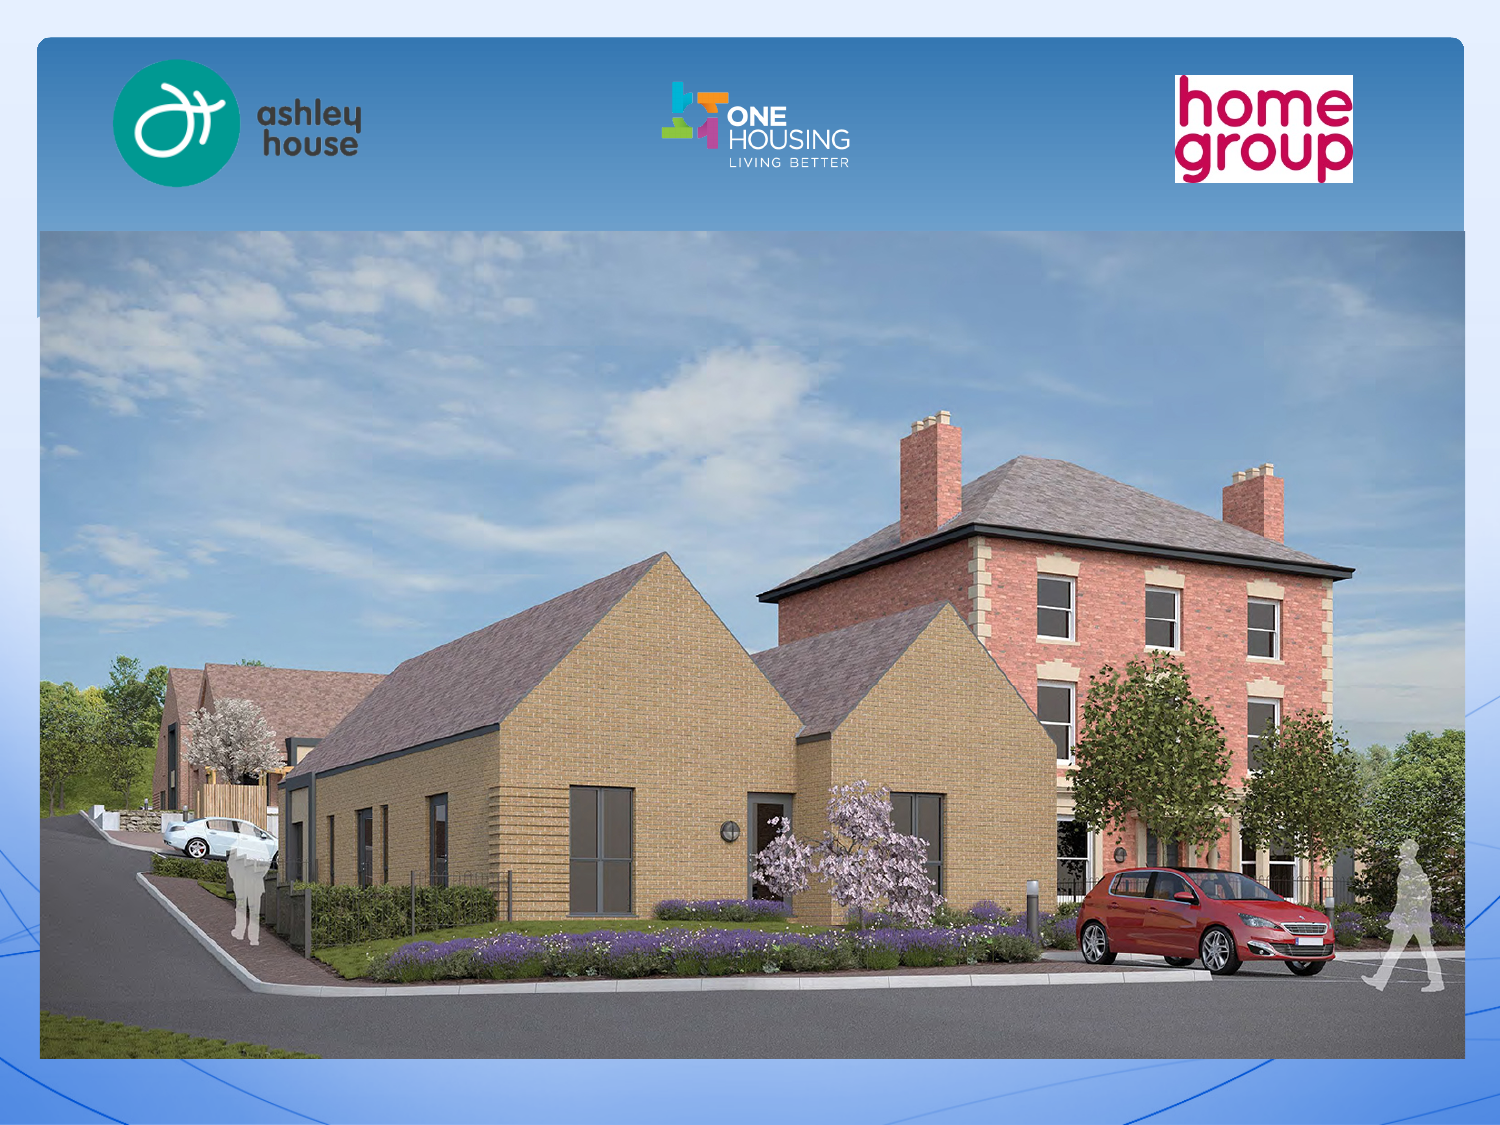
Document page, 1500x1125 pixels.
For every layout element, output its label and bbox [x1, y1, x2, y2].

picture [111, 59, 361, 188]
picture [1174, 75, 1353, 184]
list [39, 231, 1466, 1059]
picture [631, 51, 881, 198]
